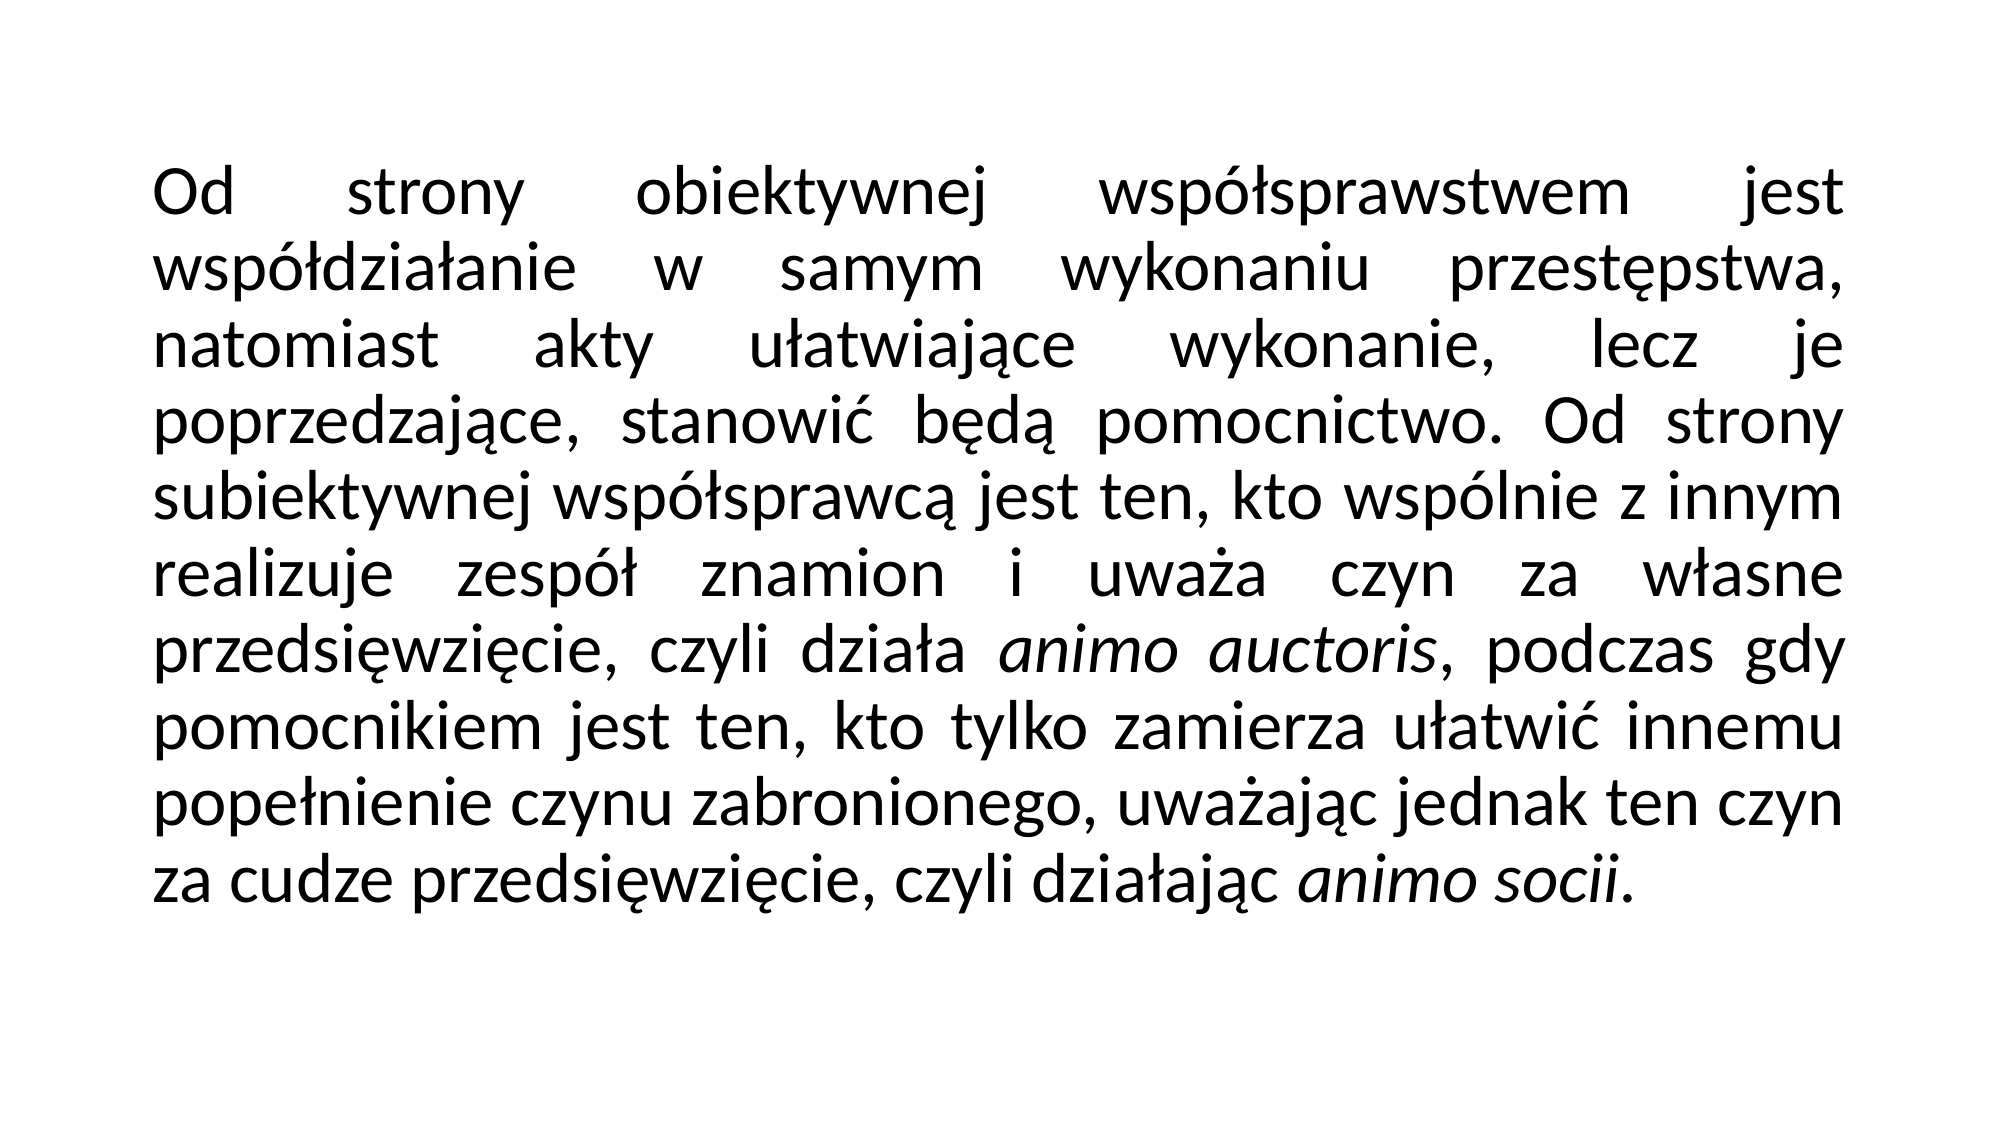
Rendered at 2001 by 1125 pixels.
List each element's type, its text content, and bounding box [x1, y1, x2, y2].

list Od strony obiektywnej współsprawstwem jest współdziałanie w samym wykonaniu przestępstwa, natomiast akty ułatwiające wykonanie, lecz je poprzedzające, stanowić będą pomocnictwo. Od strony subiektywnej współsprawcą jest ten, kto wspólnie z innym realizuje zespół znamion i uważa czyn za własne przedsięwzięcie, czyli działa animo auctoris, podczas gdy pomocnikiem jest ten, kto tylko zamierza ułatwić innemu popełnienie czynu zabronionego, uważając jednak ten czyn za cudze przedsięwzięcie, czyli działając animo socii. [137, 145, 1863, 1014]
